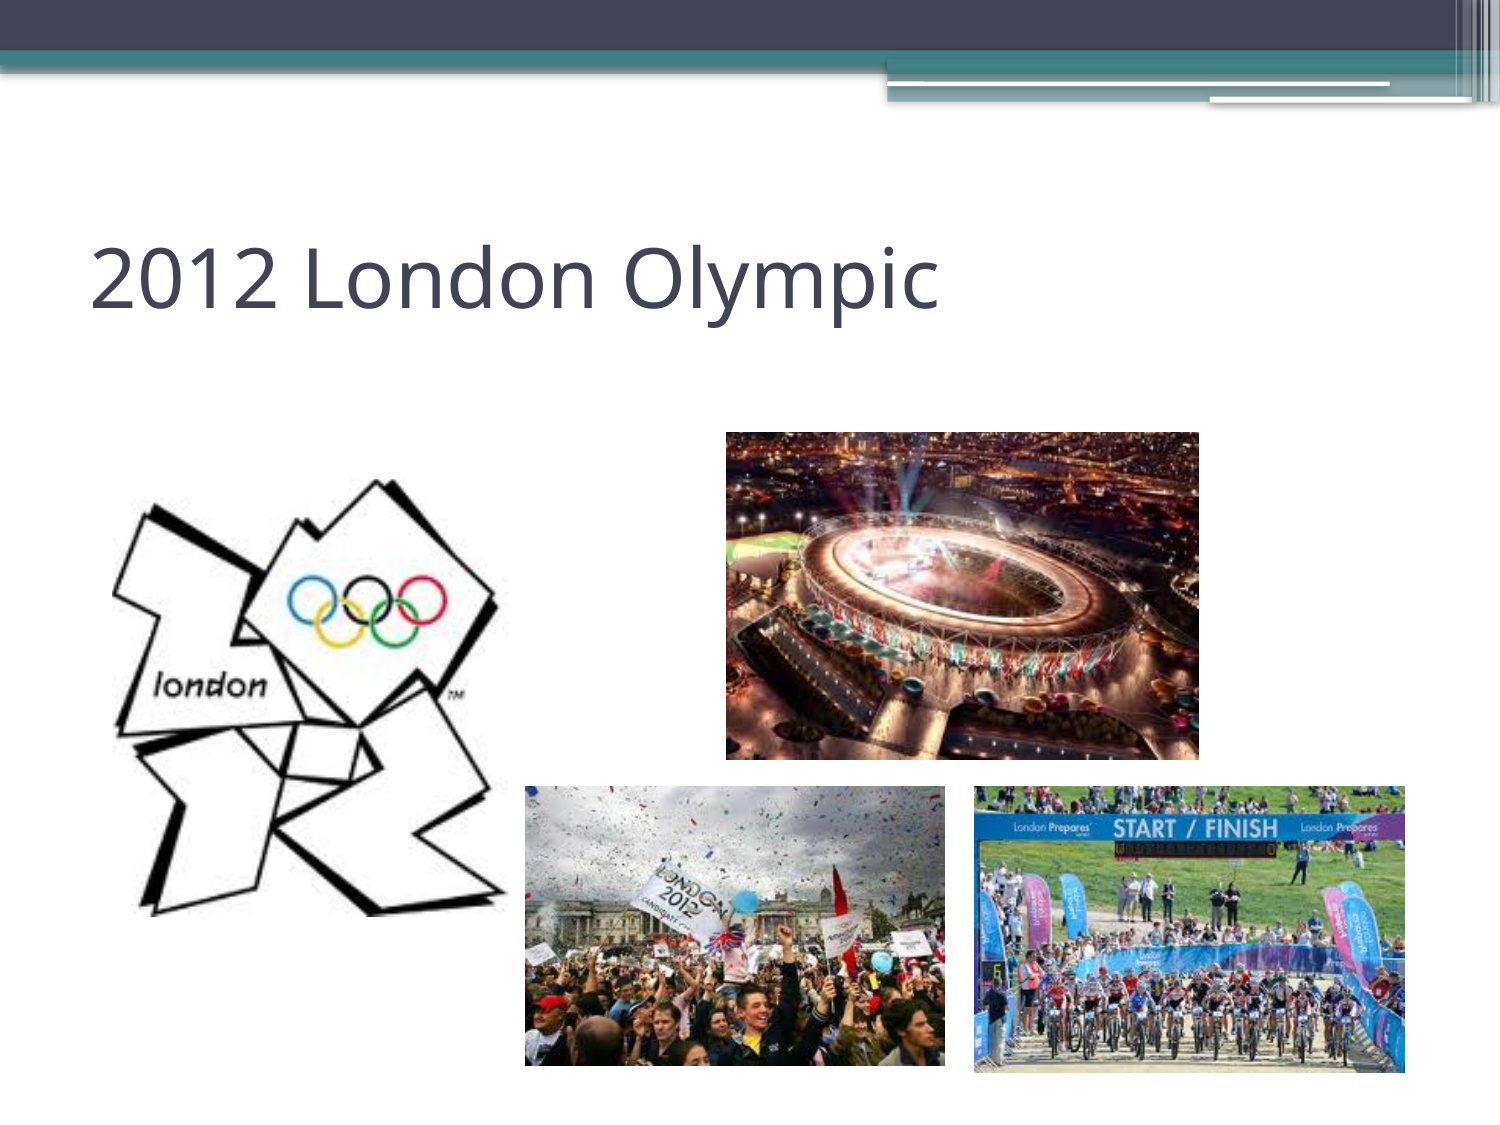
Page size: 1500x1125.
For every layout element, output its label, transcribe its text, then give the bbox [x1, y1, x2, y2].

picture [111, 479, 508, 918]
title 2012 London Olympic [75, 187, 1425, 363]
picture [974, 786, 1405, 1074]
picture [525, 786, 946, 1067]
picture [726, 432, 1200, 761]
